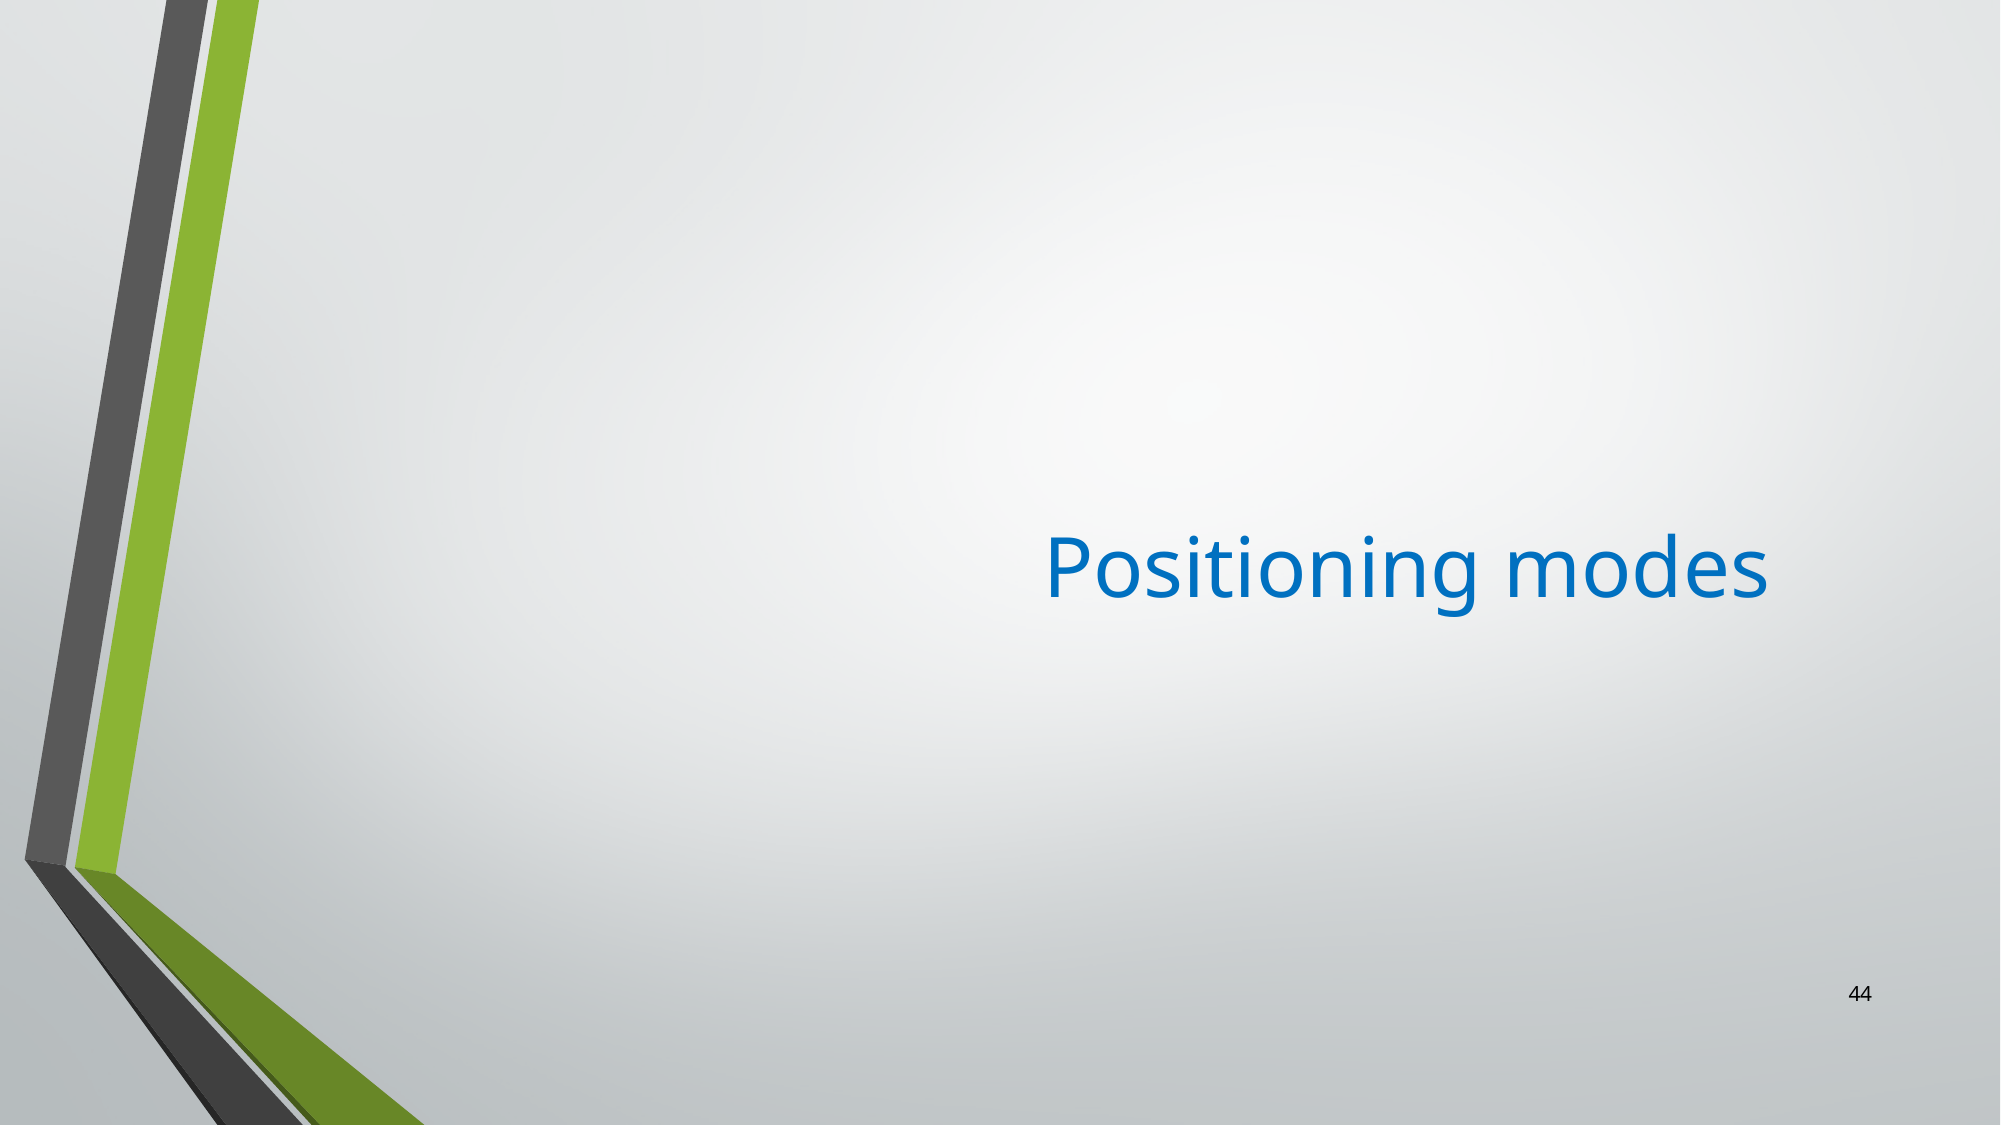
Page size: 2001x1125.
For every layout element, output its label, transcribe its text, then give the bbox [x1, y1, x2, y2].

slide_number 44 [1796, 965, 1887, 1025]
title Positioning modes [262, 275, 1786, 622]
